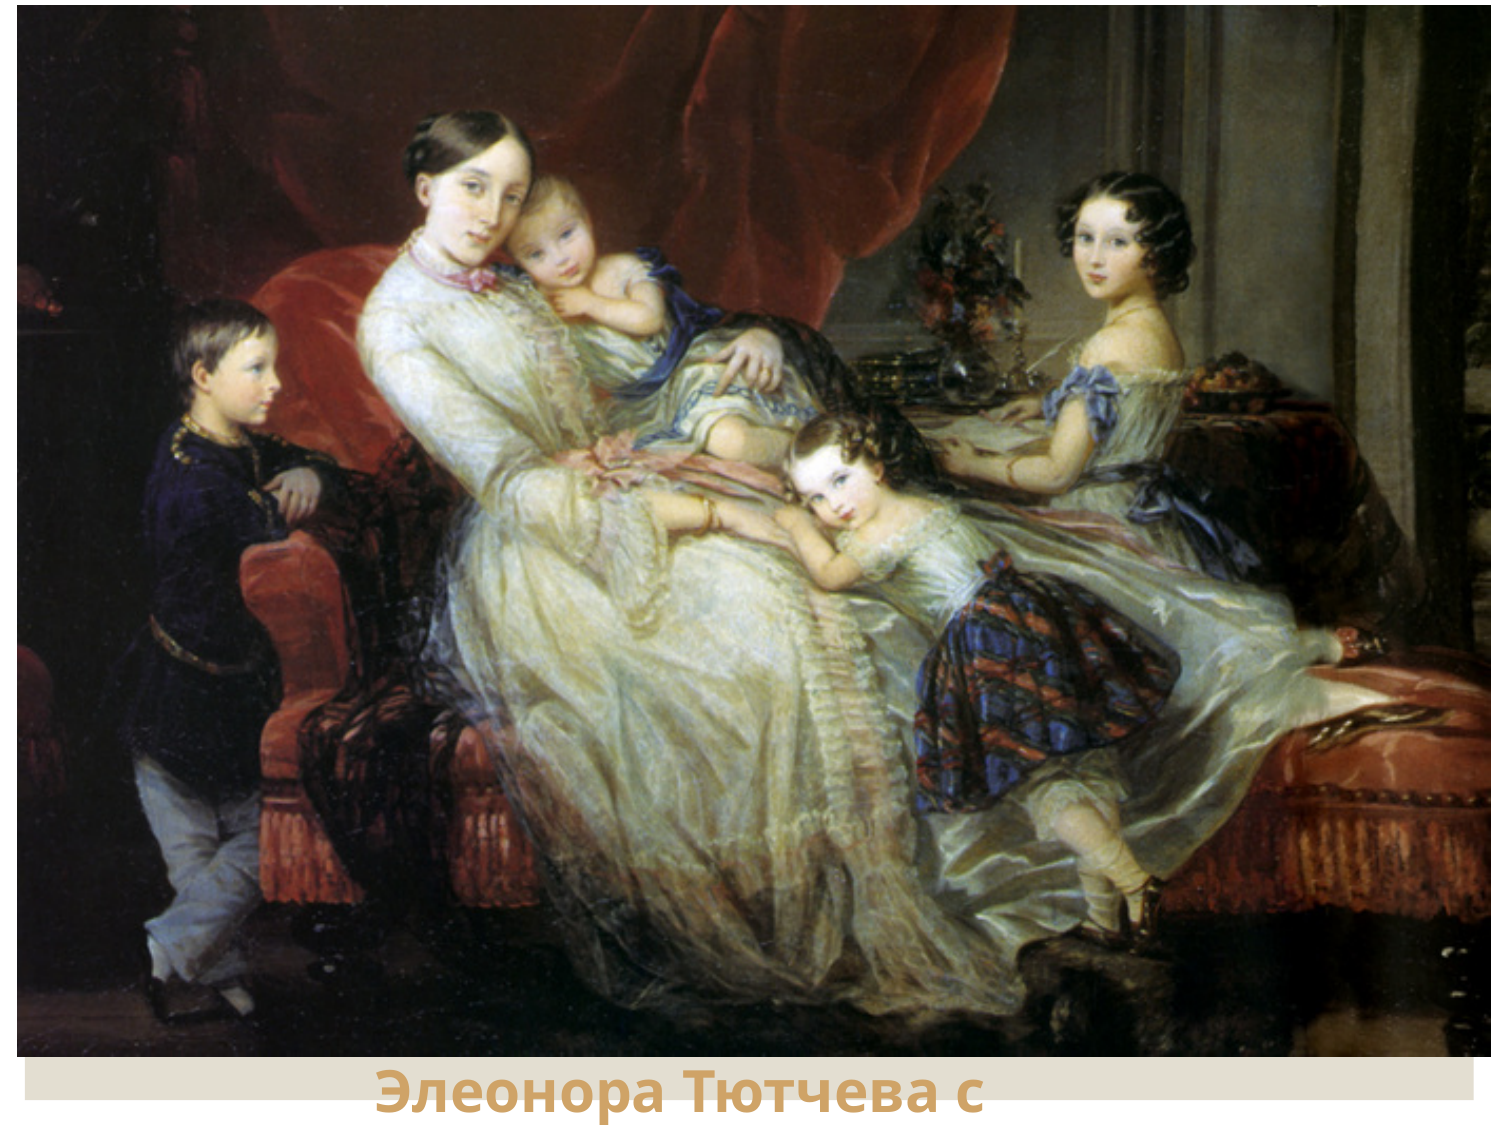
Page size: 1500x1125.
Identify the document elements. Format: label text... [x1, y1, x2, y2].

list Элеонора Тютчева с детьми [352, 1066, 1156, 1125]
picture [17, 5, 1491, 1058]
